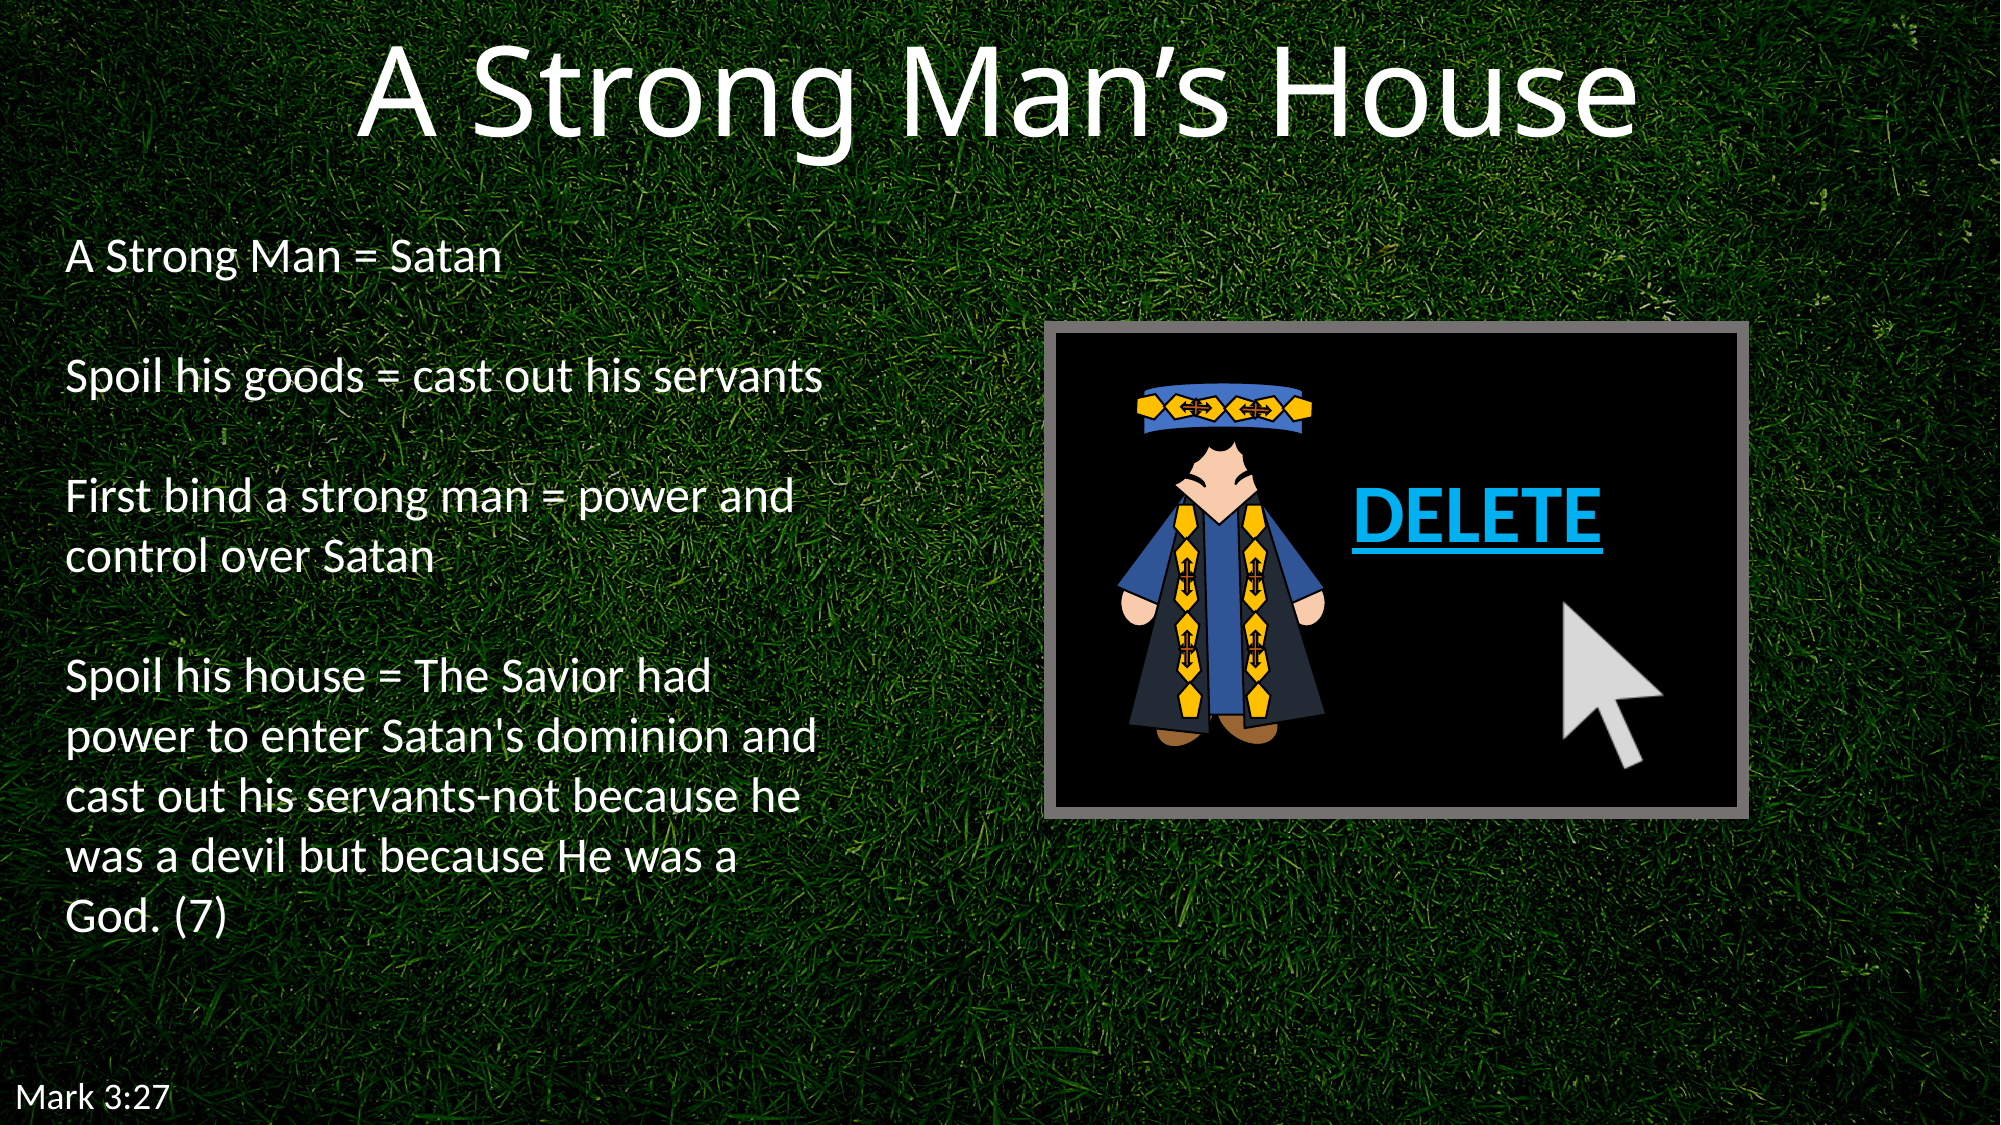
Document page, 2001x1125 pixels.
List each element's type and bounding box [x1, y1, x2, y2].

picture [0, 0, 2000, 1125]
text_box [1120, 382, 1326, 742]
